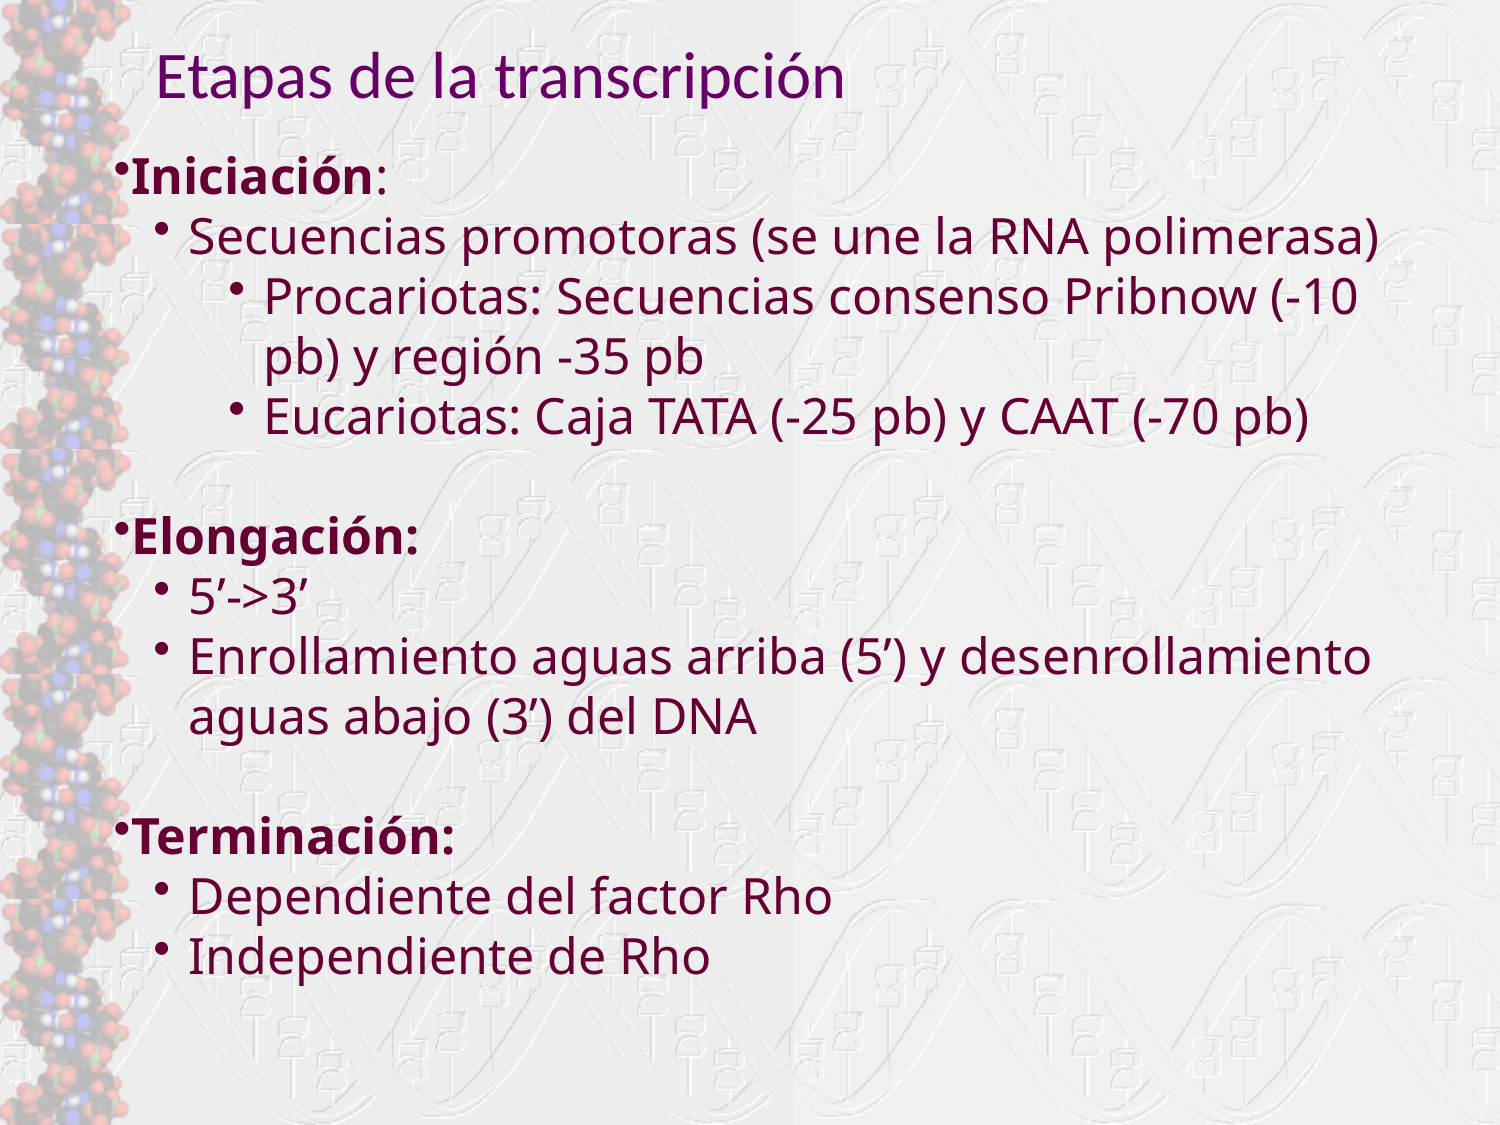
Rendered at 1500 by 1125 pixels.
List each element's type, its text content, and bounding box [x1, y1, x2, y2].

picture [0, 0, 1500, 1125]
text_box Etapas de la transcripción [140, 24, 1363, 120]
text_box Iniciación: Secuencias promotoras (se une la RNA polimerasa) Procariotas: Secuencias consenso Pribnow (-10 pb) y región -35 pb Eucariotas: Caja TATA (-25 pb) y CAAT (-70 pb) Elongación: 5’->3’ Enrollamiento aguas arriba (5’) y desenrollamiento aguas abajo (3’) del DNA Terminación: Dependiente del factor Rho Independiente de Rho [98, 137, 1412, 992]
